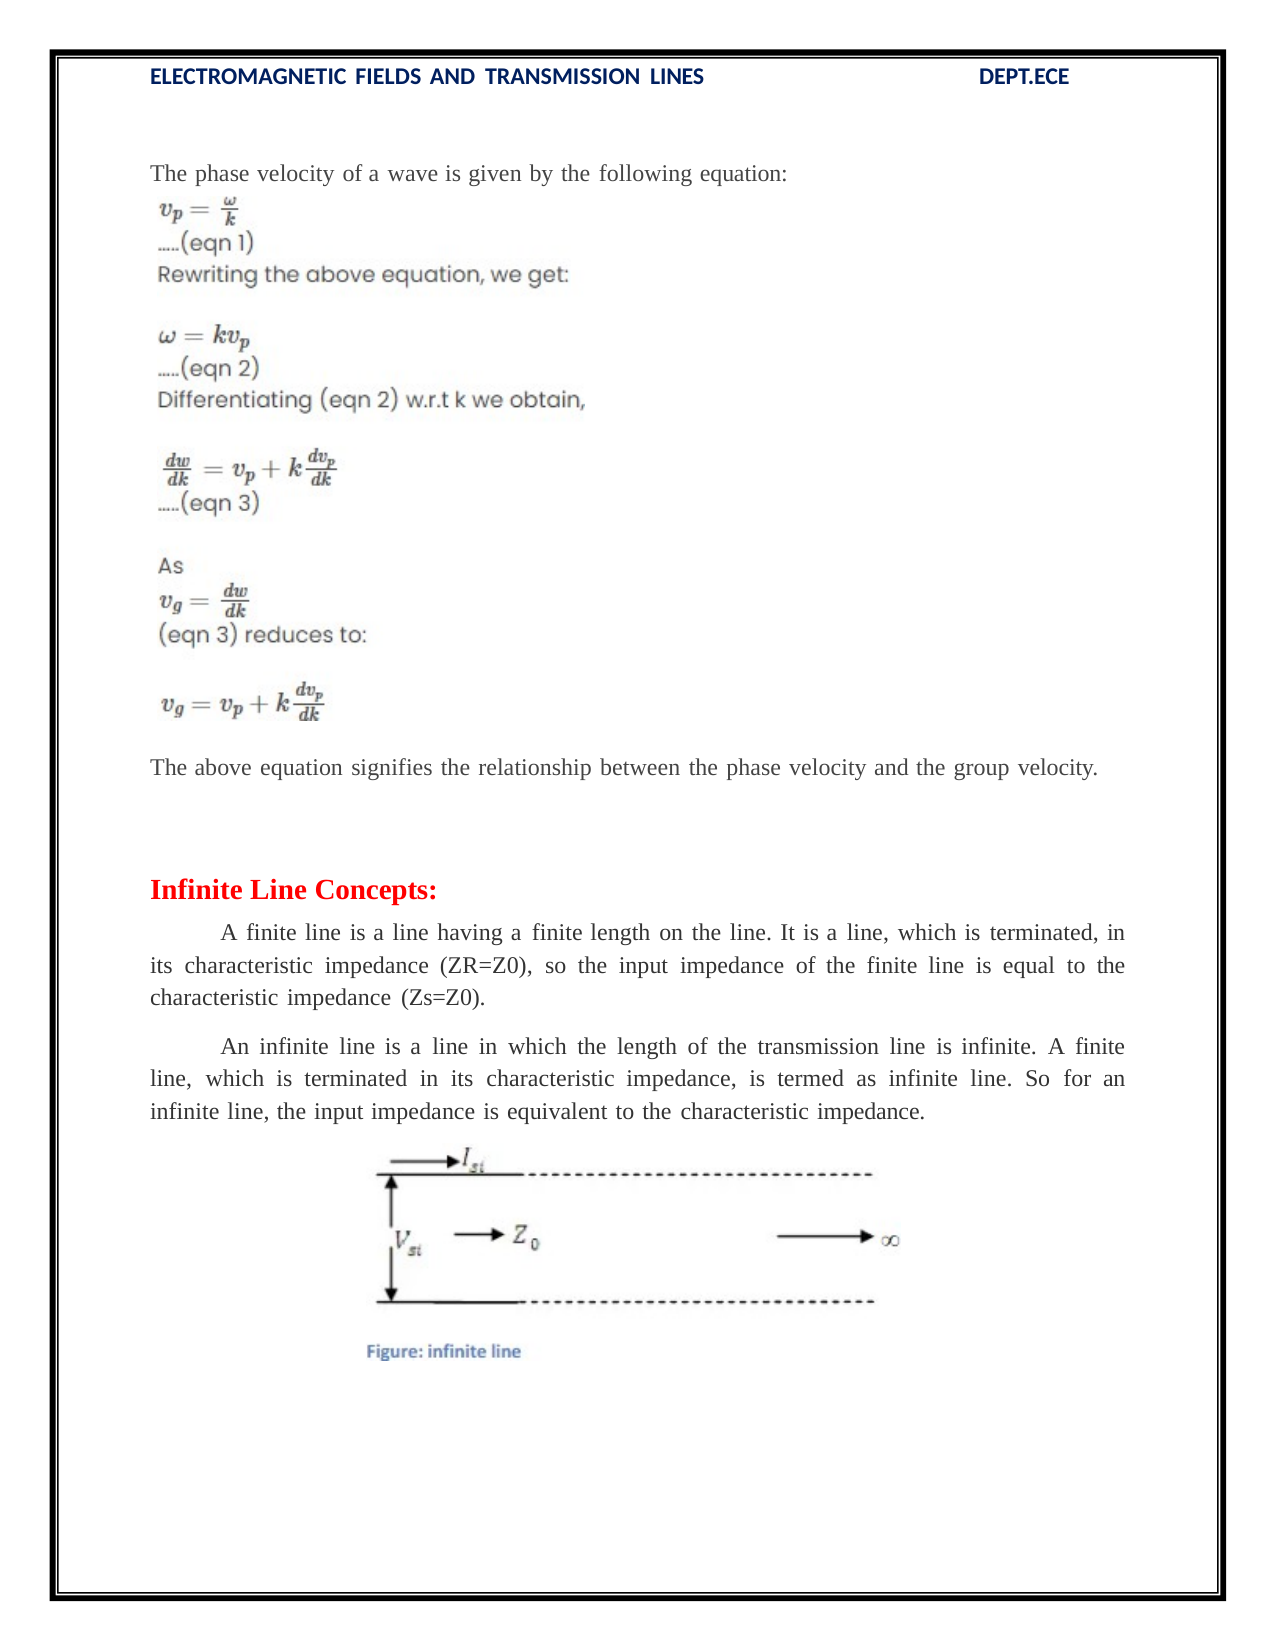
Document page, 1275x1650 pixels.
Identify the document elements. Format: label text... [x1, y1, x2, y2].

text_box The phase velocity of a wave is given by the following equation: [147, 154, 799, 187]
text_box [49, 49, 1227, 1602]
text_box ELECTROMAGNETIC FIELDS AND TRANSMISSION LINES [147, 59, 715, 90]
picture [366, 1143, 901, 1362]
footer NSU, JAMSHEDPUR [433, 1534, 842, 1617]
text_box DEPT.ECE [977, 59, 1079, 90]
text_box The above equation signifies the relationship between the phase velocity and the group velocity. Infinite Line Concepts: A finite line is a line having a finite length on the line. It is a line, which is terminated, in its characteristic impedance (ZR=Z0), so the input impedance of the finite line is equal to the characteristic impedance (Zs=Z0). An infinite line is a line in which the length of the transmission line is infinite. A finite line, which is terminated in its characteristic impedance, is termed as infinite line. So for an infinite line, the input impedance is equivalent to the characteristic impedance. [147, 748, 1126, 1124]
picture [157, 196, 585, 721]
